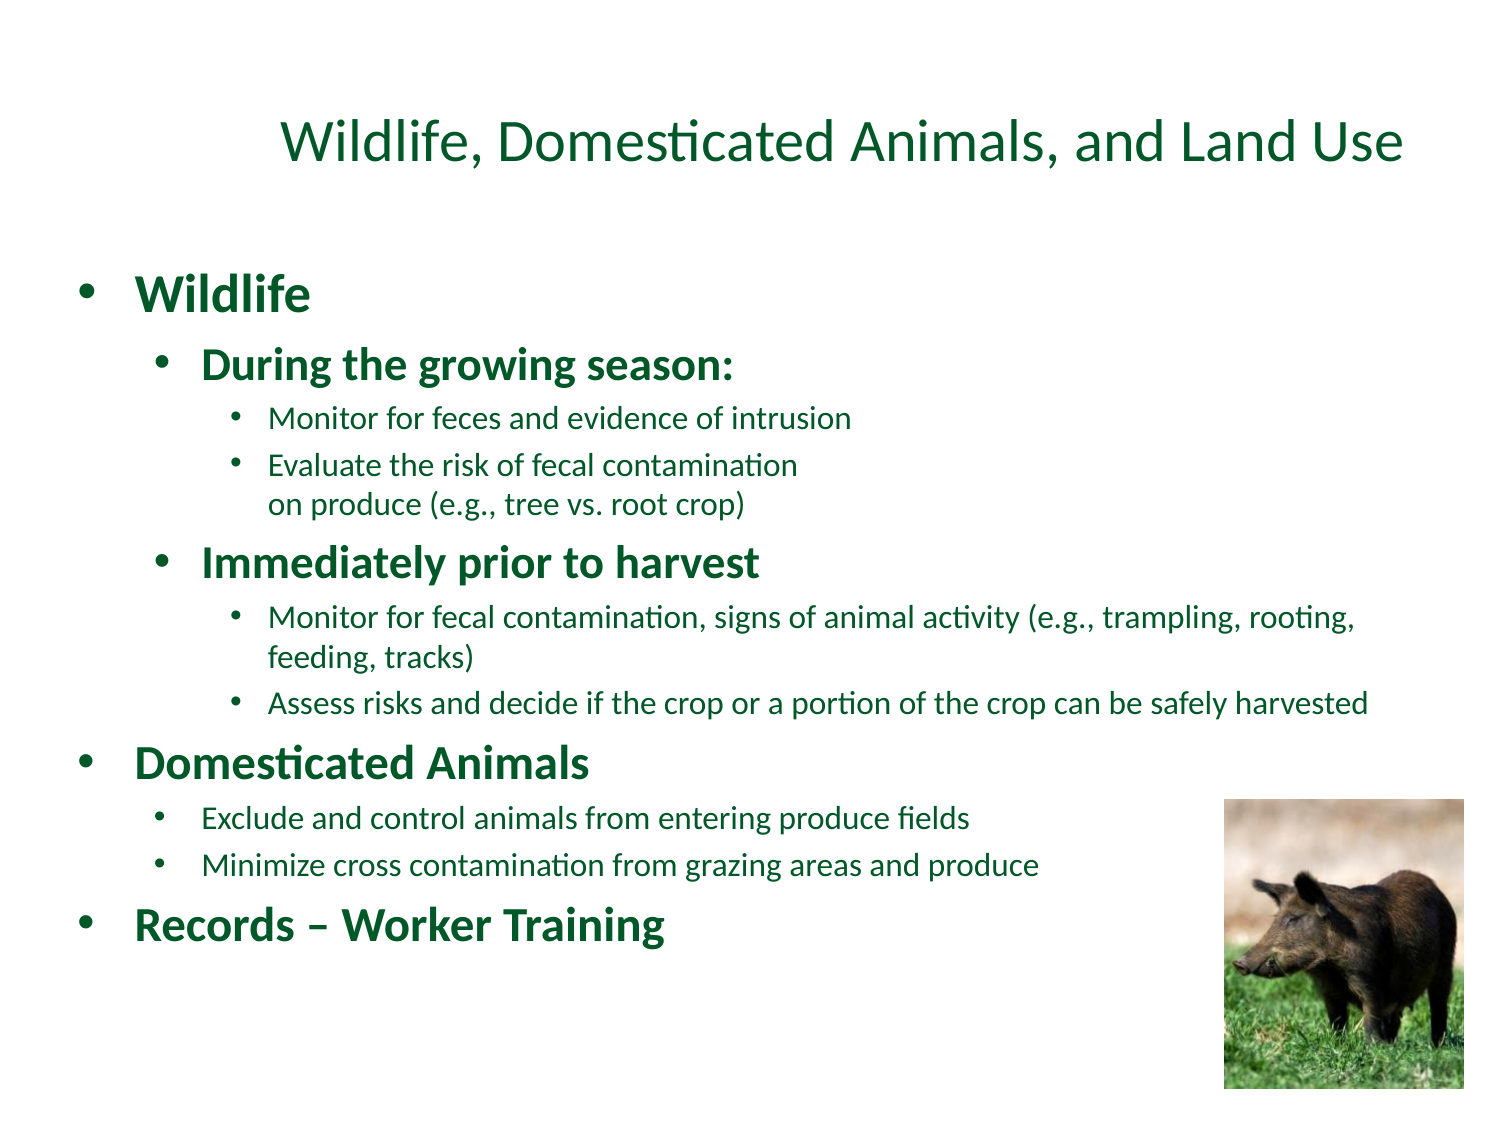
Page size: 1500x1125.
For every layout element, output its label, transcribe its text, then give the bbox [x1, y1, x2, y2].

title Wildlife, Domesticated Animals, and Land Use [255, 62, 1431, 213]
list Wildlife During the growing season: Monitor for feces and evidence of intrusion Evaluate the risk of fecal contamination on produce (e.g., tree vs. root crop) Immediately prior to harvest Monitor for fecal contamination, signs of animal activity (e.g., trampling, rooting, feeding, tracks) Assess risks and decide if the crop or a portion of the crop can be safely harvested Domesticated Animals Exclude and control animals from entering produce fields Minimize cross contamination from grazing areas and produce Records – Worker Training [62, 250, 1388, 963]
picture [1224, 799, 1464, 1089]
